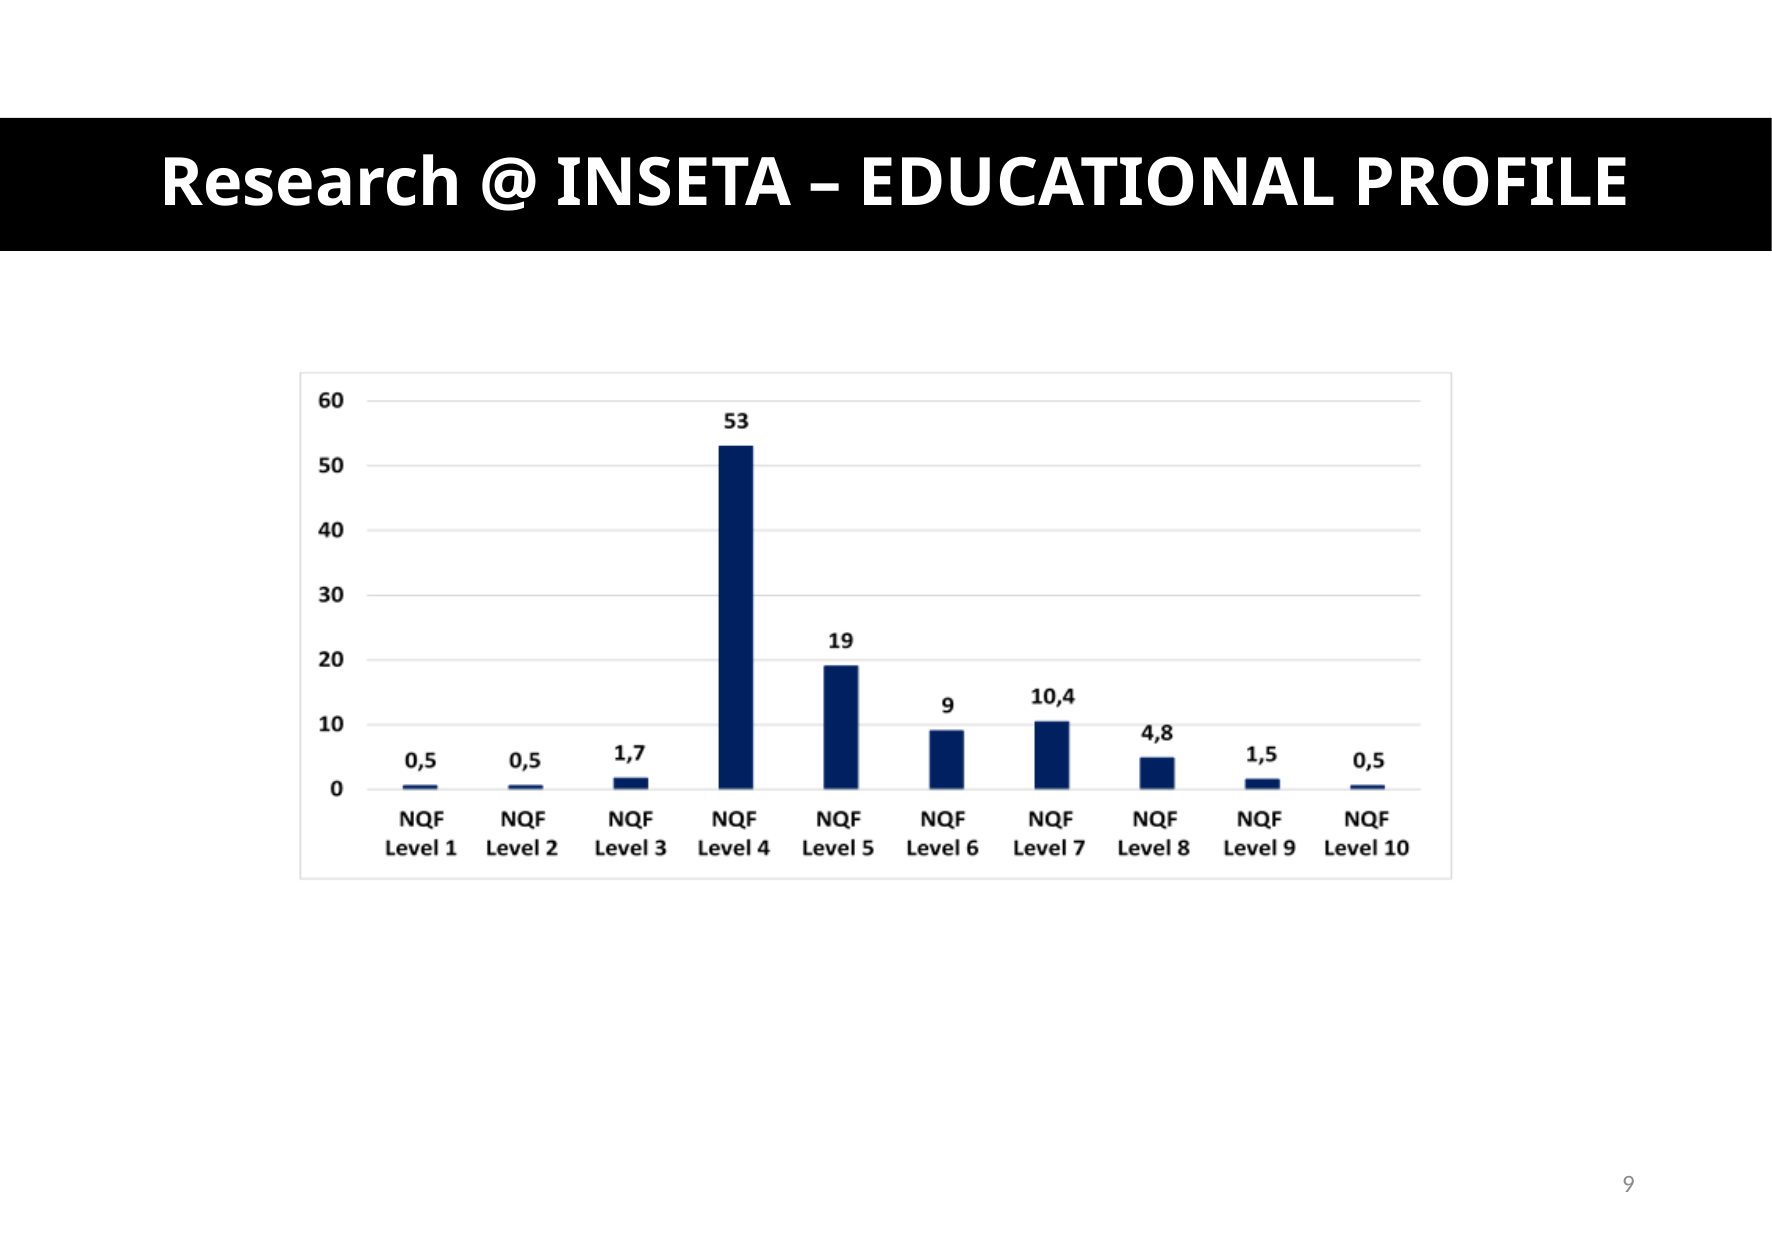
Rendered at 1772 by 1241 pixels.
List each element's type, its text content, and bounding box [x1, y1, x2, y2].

title Research @ INSETA – EDUCATIONAL PROFILE [80, 116, 1710, 251]
text_box [0, 117, 1772, 252]
slide_number 9 [1251, 1149, 1650, 1216]
picture [292, 352, 1479, 888]
